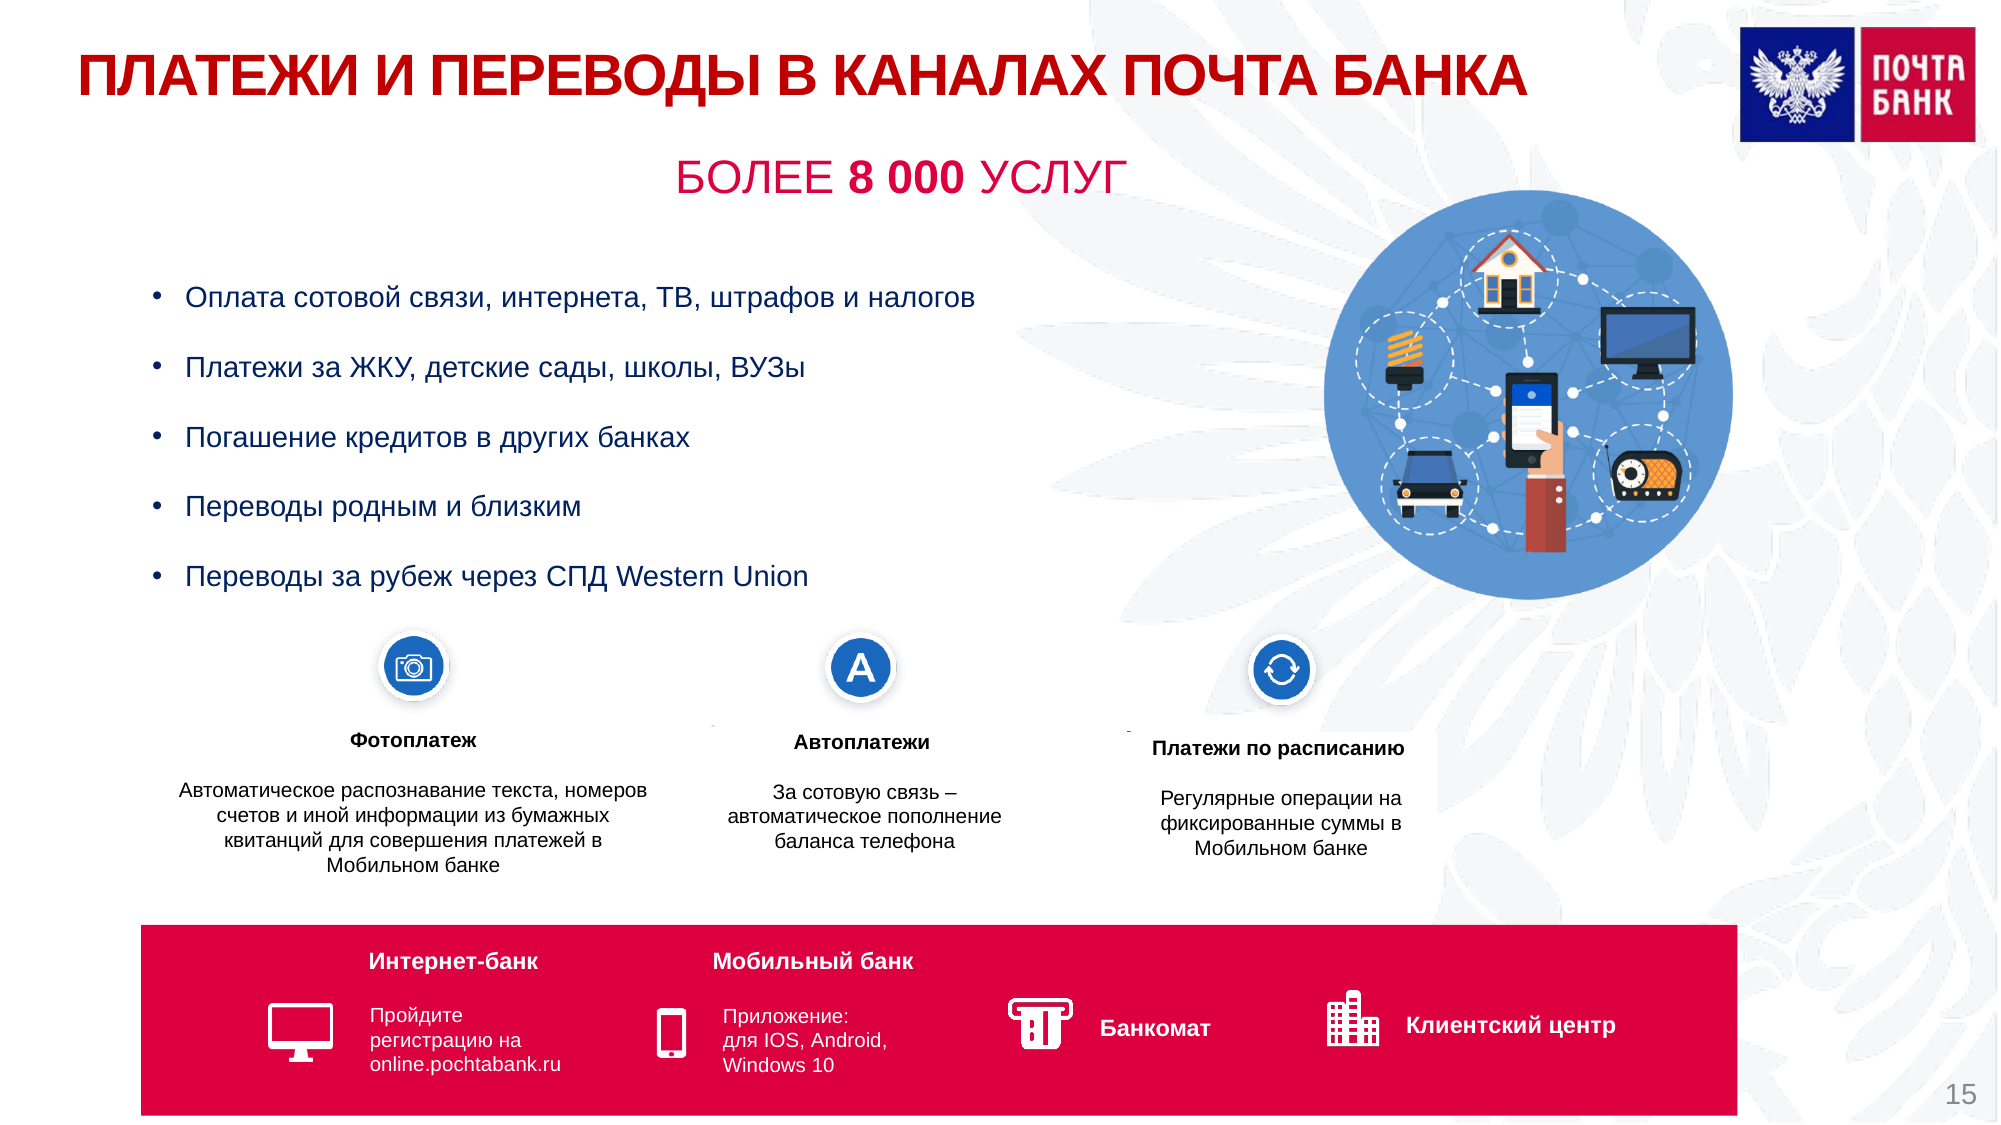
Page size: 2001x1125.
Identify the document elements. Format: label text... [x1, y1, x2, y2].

slide_number 15 [1941, 1074, 1978, 1111]
picture [813, 622, 908, 718]
text_box [1737, 24, 1978, 144]
picture [268, 999, 334, 1065]
picture [363, 615, 464, 716]
text_box Оплата сотовой связи, интернета, ТВ, штрафов и налогов Платежи за ЖКУ, детские сады, школы, ВУЗы Погашение кредитов в других банках Переводы родным и близким Переводы за рубеж через СПД Western Union [137, 235, 1286, 601]
picture [642, 1003, 700, 1062]
picture [1323, 990, 1383, 1051]
text_box Клиентский центр [1391, 1002, 1664, 1046]
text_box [160, 719, 1438, 887]
text_box Банкомат [1084, 1006, 1226, 1049]
text_box [141, 924, 1738, 1116]
picture [1235, 178, 1764, 720]
text_box Интернет-банк [353, 938, 655, 982]
text_box Мобильный банк [697, 938, 957, 982]
text_box Пройдите регистрацию на online.pochtabank.ru [354, 994, 602, 1084]
text_box БОЛЕЕ 8 000 УСЛУГ [661, 139, 1143, 211]
text_box Приложение: для IOS, Android, Windows 10 [708, 995, 954, 1084]
text_box ПЛАТЕЖИ И ПЕРЕВОДЫ В КАНАЛАХ ПОЧТА БАНКА [62, 29, 1688, 115]
picture [1007, 991, 1073, 1056]
